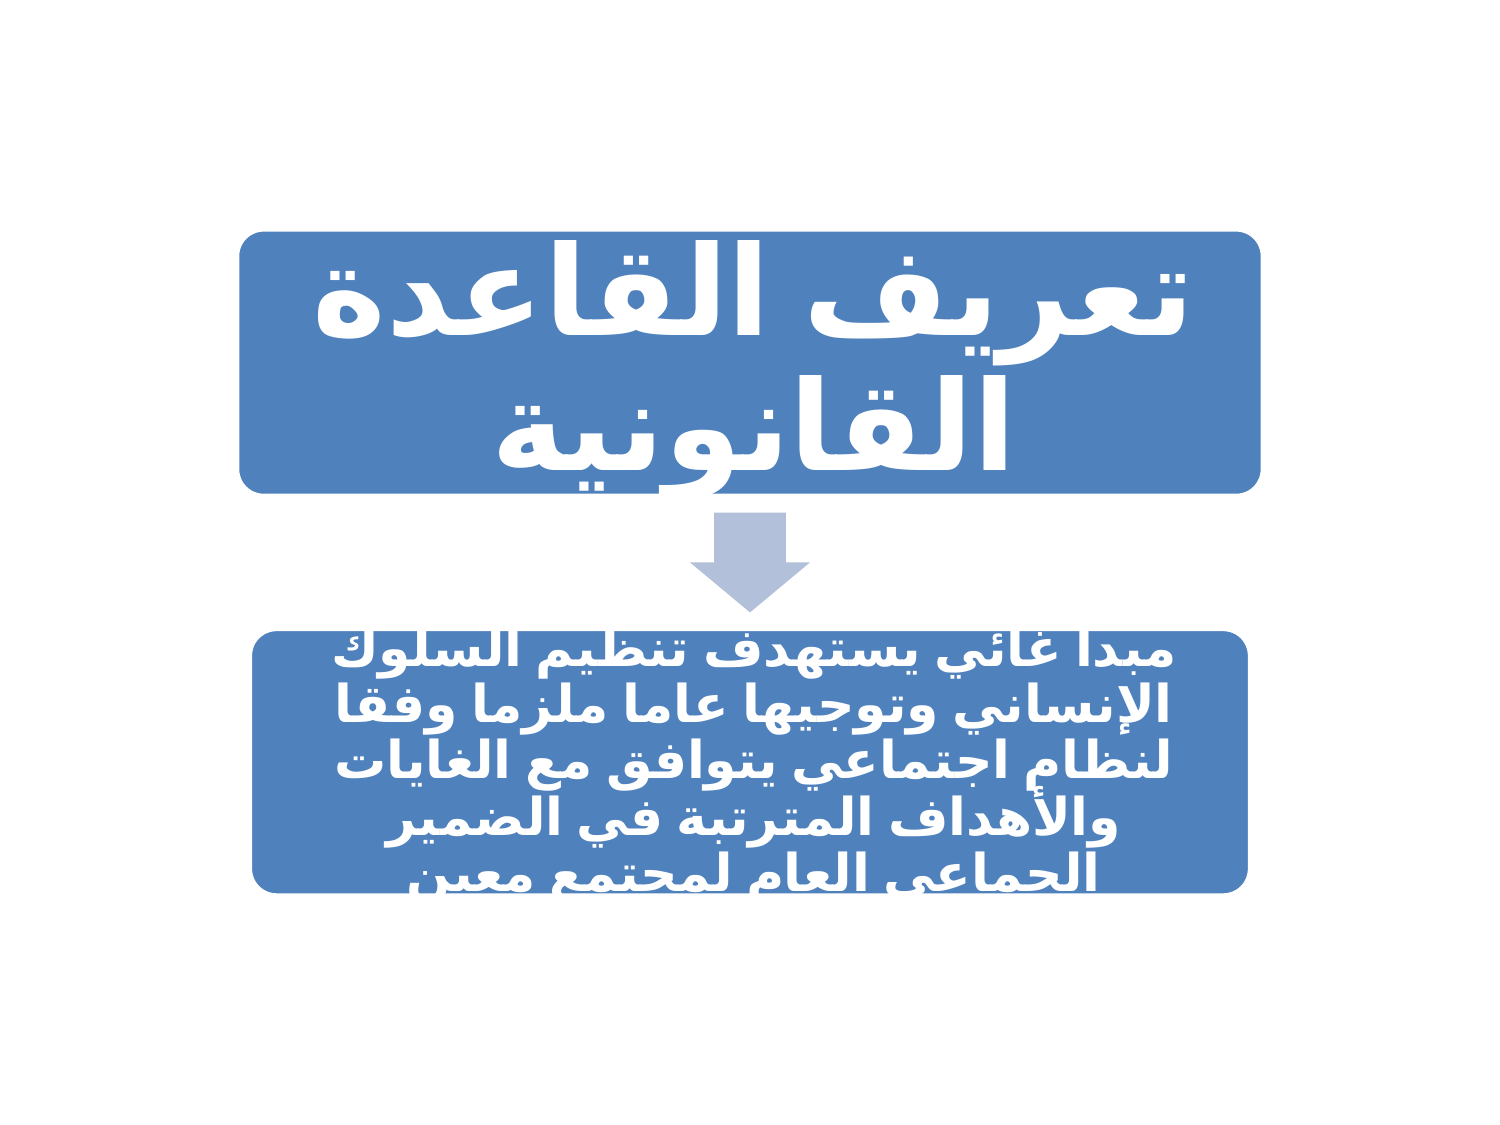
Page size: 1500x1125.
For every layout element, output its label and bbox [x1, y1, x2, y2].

text_box [249, 228, 1251, 897]
